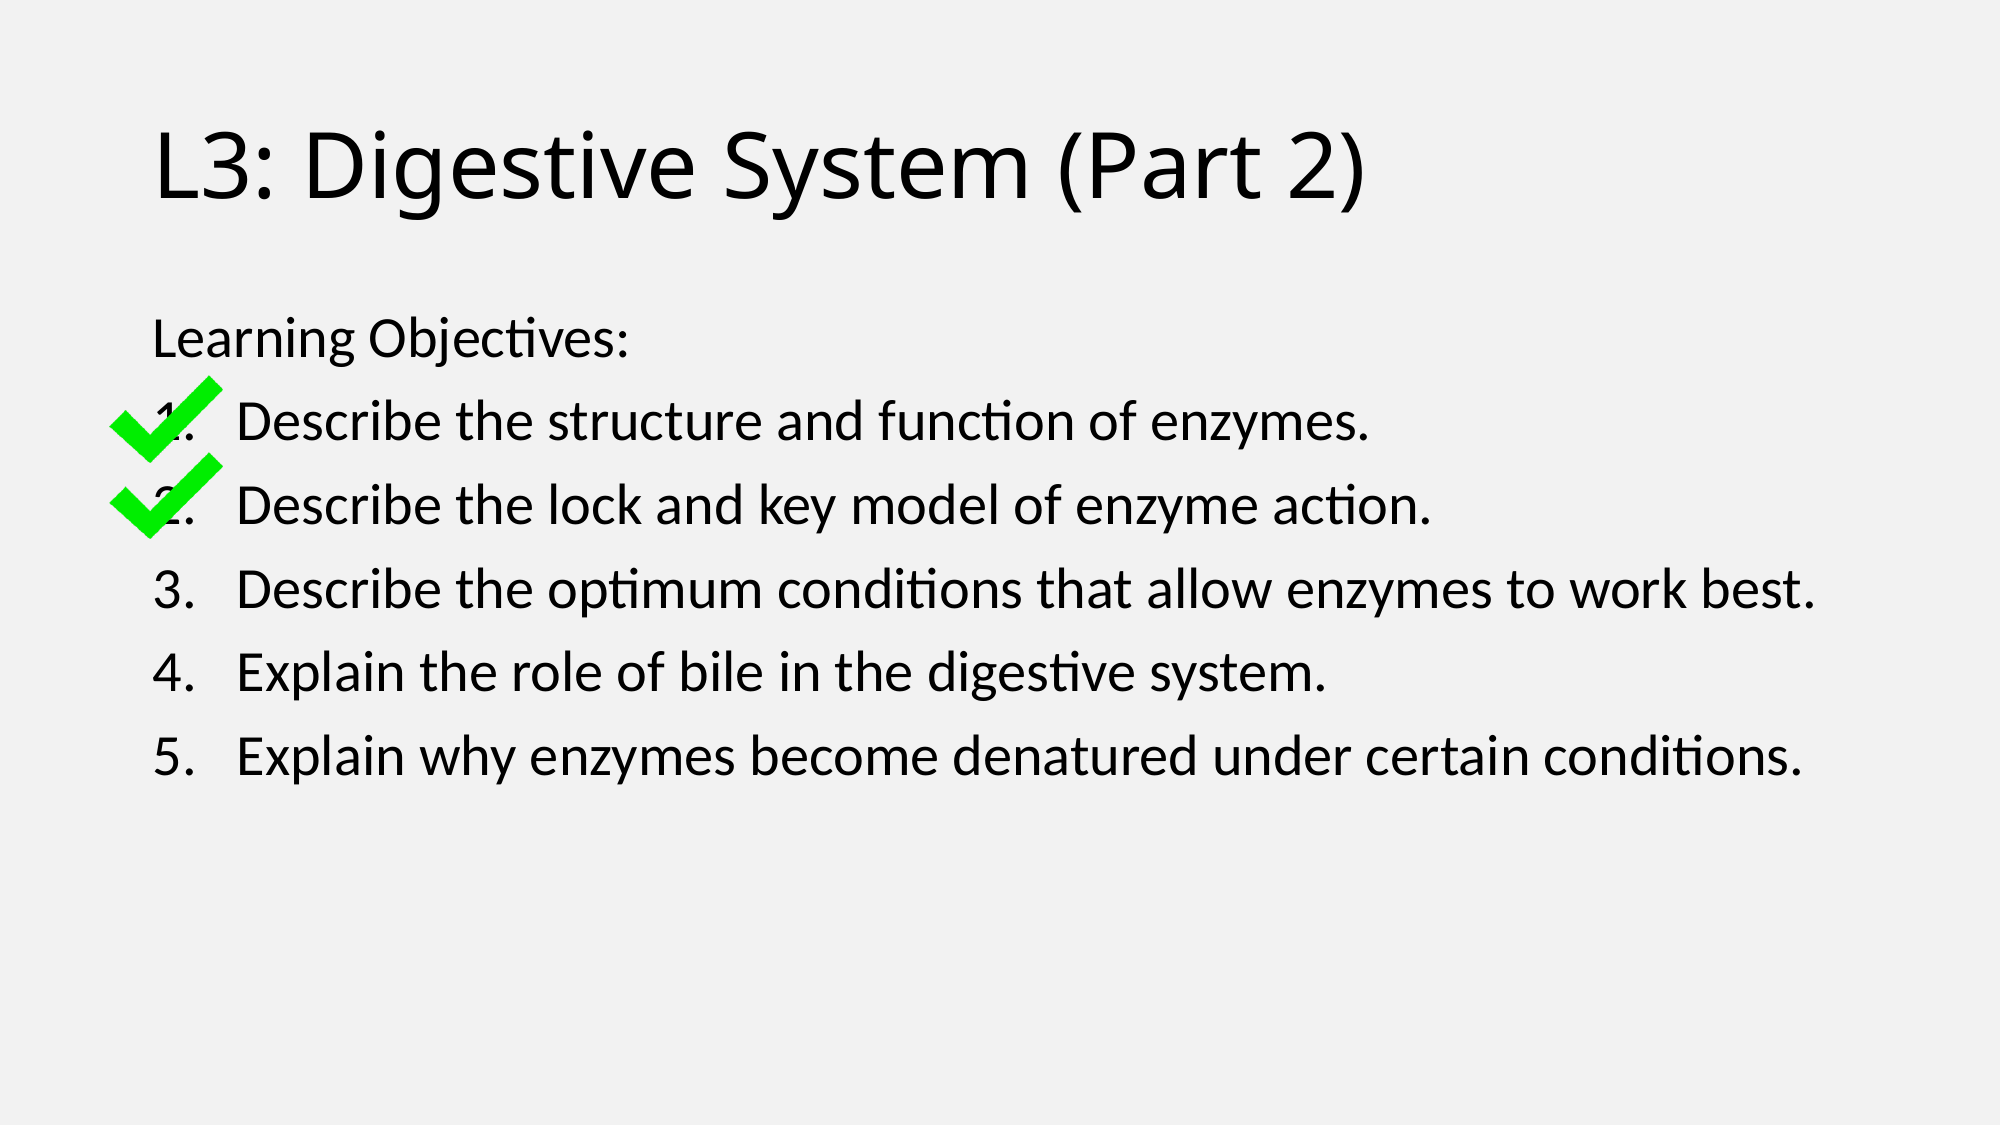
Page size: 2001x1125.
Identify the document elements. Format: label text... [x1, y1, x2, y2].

list Learning Objectives: Describe the structure and function of enzymes. Describe the lock and key model of enzyme action. Describe the optimum conditions that allow enzymes to work best. Explain the role of bile in the digestive system. Explain why enzymes become denatured under certain conditions. [137, 299, 1863, 1014]
picture [109, 375, 223, 539]
title L3: Digestive System (Part 2) [137, 59, 1863, 278]
